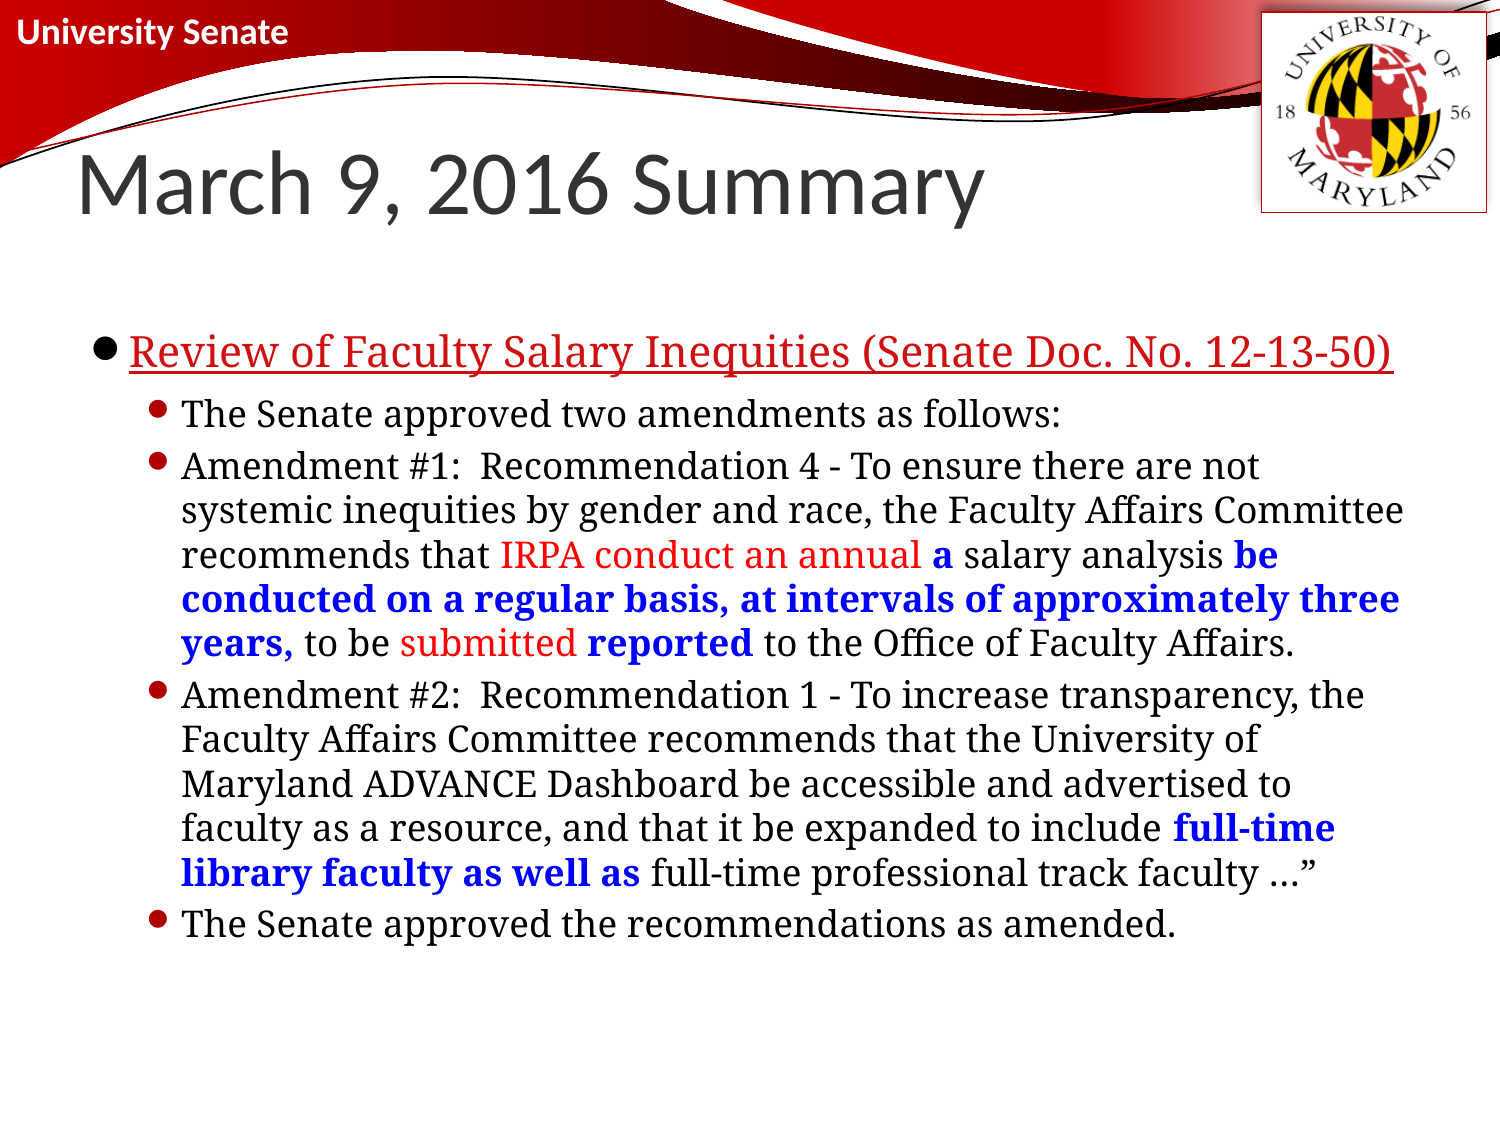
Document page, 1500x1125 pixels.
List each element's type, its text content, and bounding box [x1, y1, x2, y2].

picture [1262, 13, 1486, 212]
list Review of Faculty Salary Inequities (Senate Doc. No. 12-13-50) The Senate approved two amendments as follows: Amendment #1: Recommendation 4 - To ensure there are not systemic inequities by gender and race, the Faculty Affairs Committee recommends that IRPA conduct an annual a salary analysis be conducted on a regular basis, at intervals of approximately three years, to be submitted reported to the Office of Faculty Affairs. Amendment #2: Recommendation 1 - To increase transparency, the Faculty Affairs Committee recommends that the University of Maryland ADVANCE Dashboard be accessible and advertised to faculty as a resource, and that it be expanded to include full-time library faculty as well as full-time professional track faculty …” The Senate approved the recommendations as amended. [75, 317, 1425, 1038]
title March 9, 2016 Summary [75, 115, 1250, 304]
